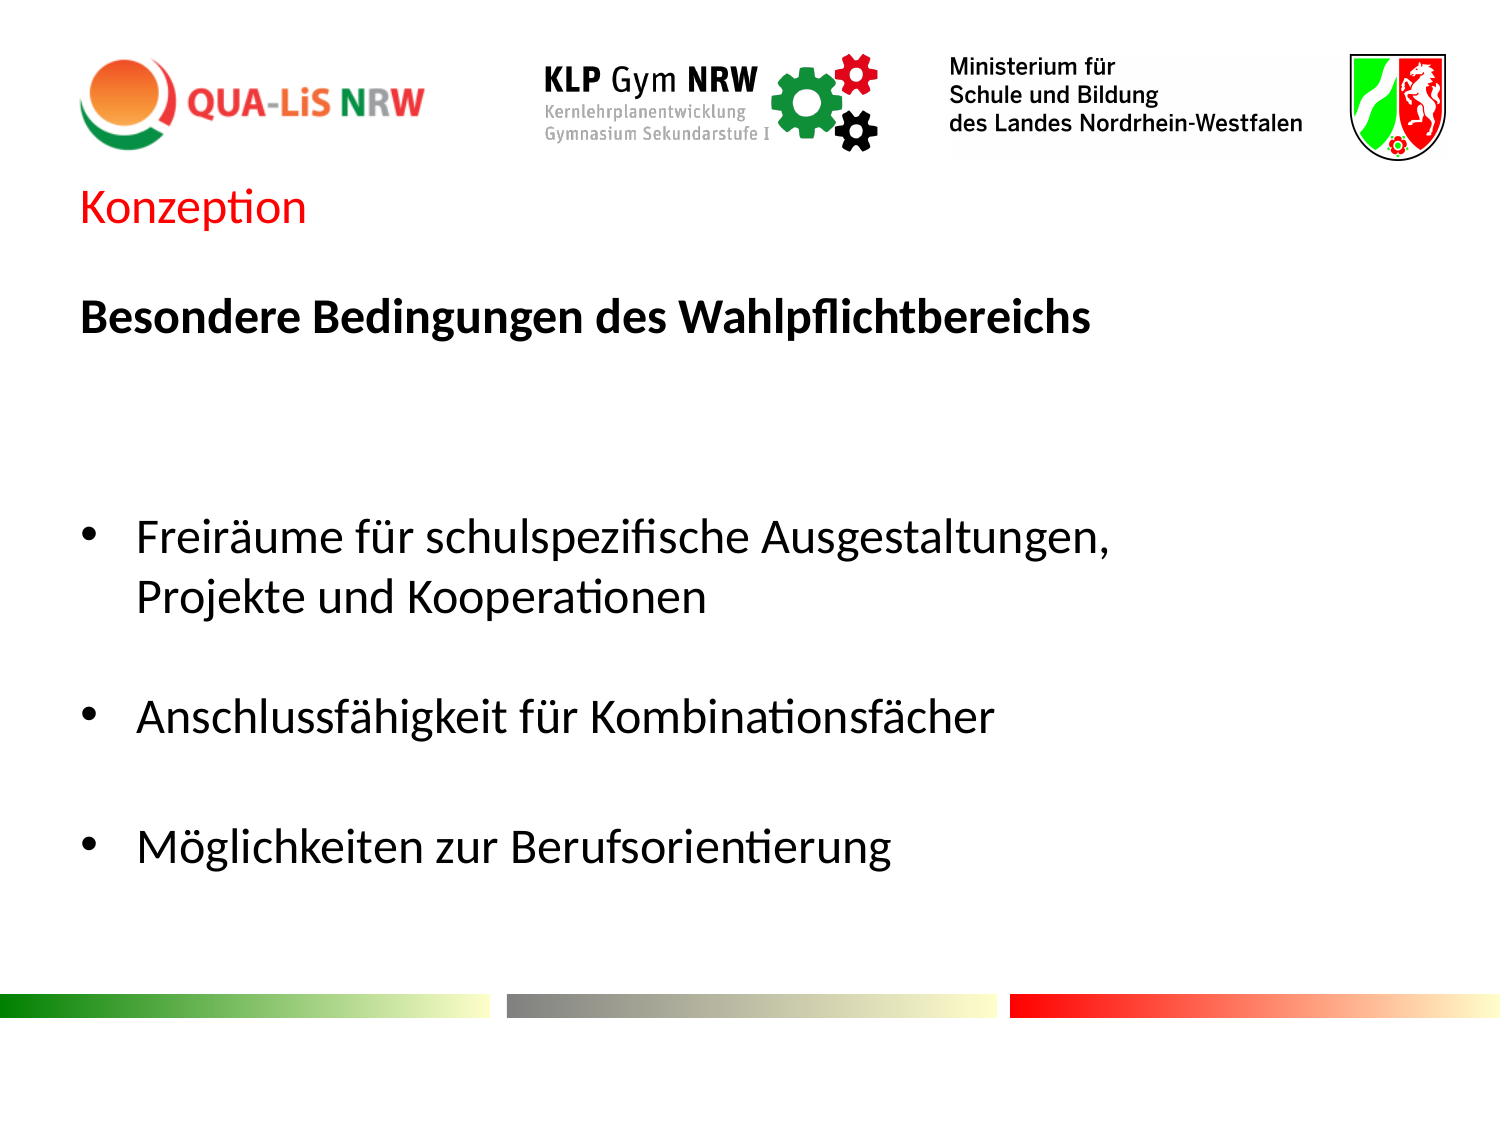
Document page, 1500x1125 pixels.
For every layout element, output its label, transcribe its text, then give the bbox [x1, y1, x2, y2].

list Konzeption Besondere Bedingungen des Wahlpflichtbereichs Freiräume für schulspezifische Ausgestaltungen, Projekte und Kooperationen Anschlussfähigkeit für Kombinationsfächer Möglichkeiten zur Berufsorientierung [65, 165, 1483, 965]
picture [77, 52, 431, 154]
picture [950, 54, 1446, 161]
picture [501, 28, 908, 165]
